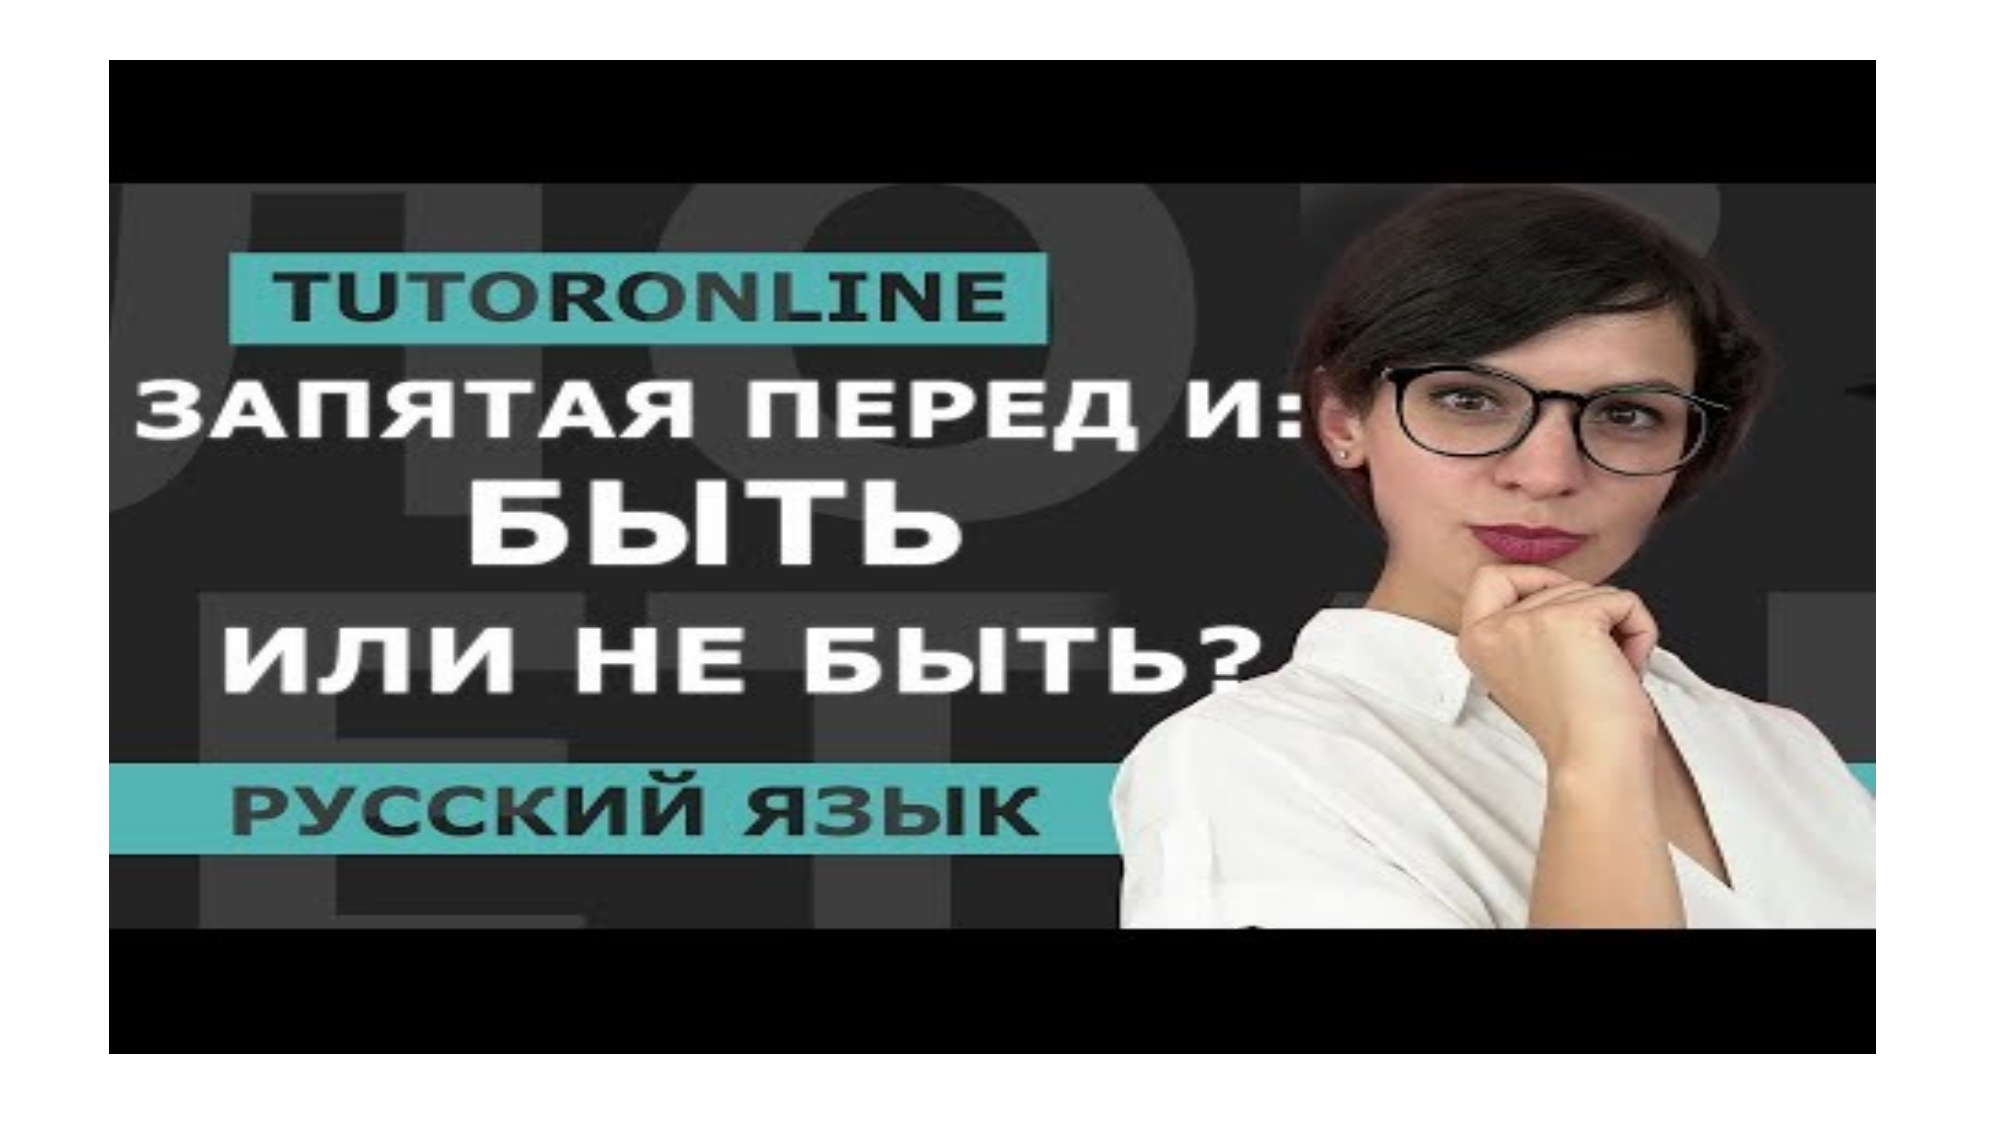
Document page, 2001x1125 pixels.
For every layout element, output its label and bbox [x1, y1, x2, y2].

list [108, 59, 1877, 1055]
